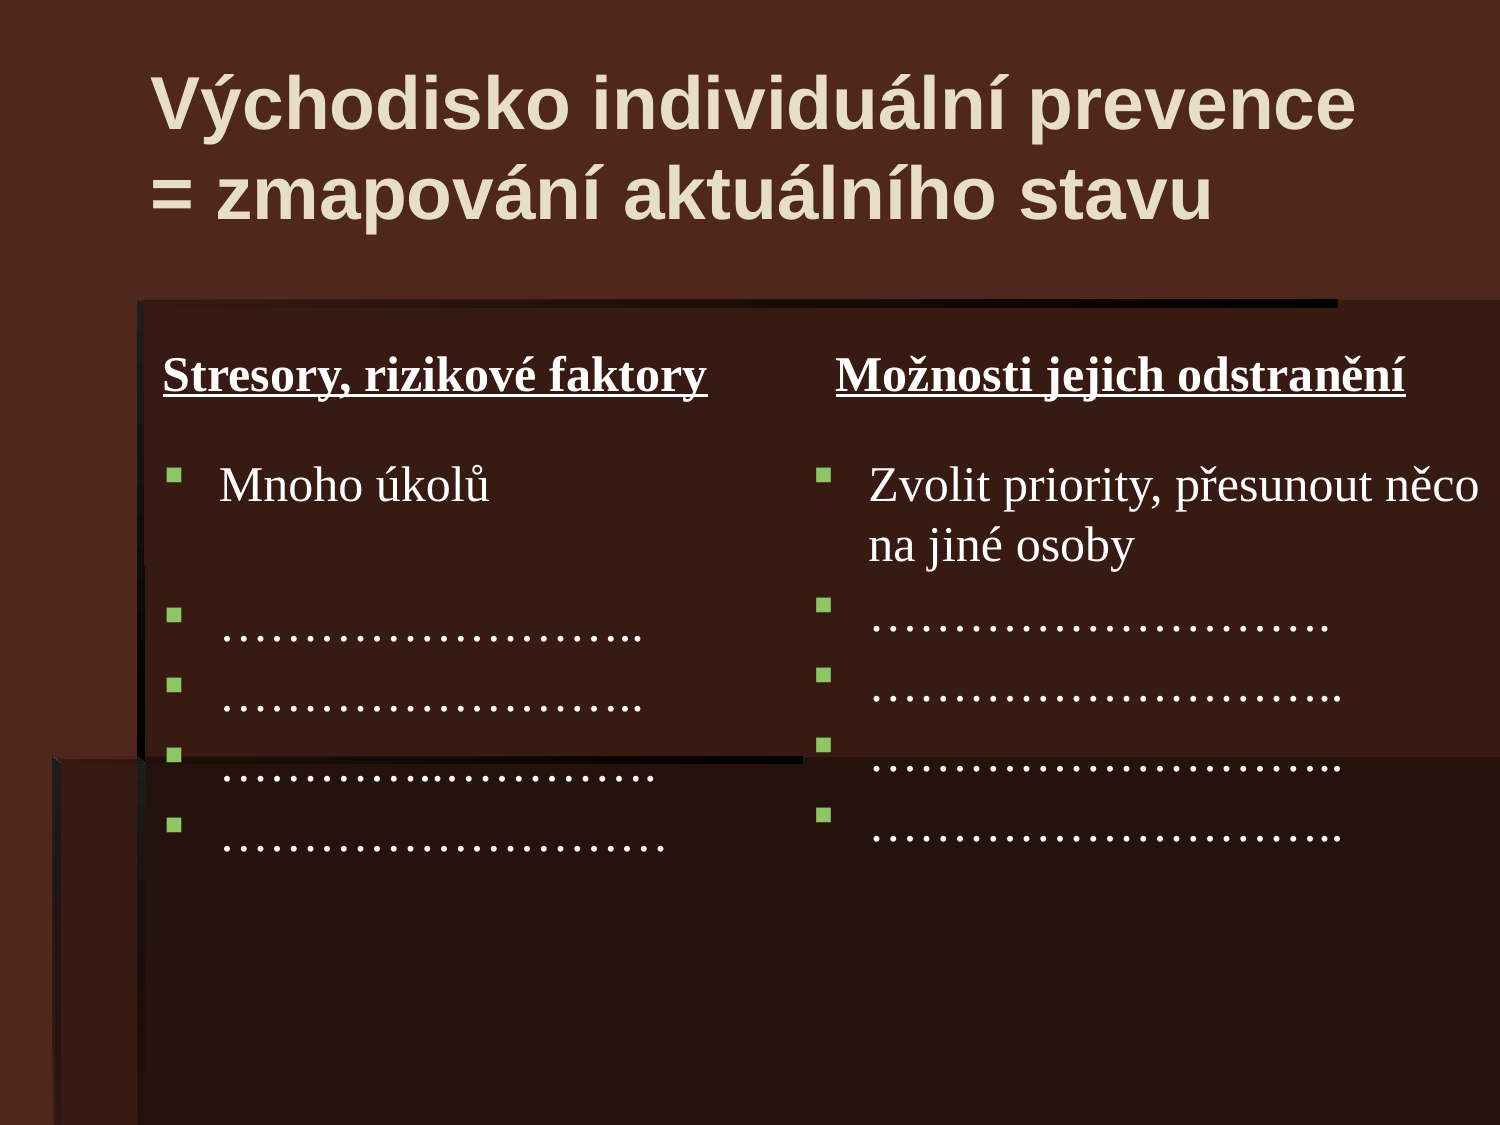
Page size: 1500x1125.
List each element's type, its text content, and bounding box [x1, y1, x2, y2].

list Stresory, rizikové faktory [147, 251, 738, 410]
title Východisko individuální prevence = zmapování aktuálního stavu [135, 44, 1426, 244]
list Zvolit priority, přesunout něco na jiné osoby ………………………. ……………………….. ……………………….. ……………………….. [796, 444, 1500, 1006]
list Mnoho úkolů …………………….. …………………….. …………..…………. ……………………… [147, 444, 738, 1006]
list Možnosti jejich odstranění [820, 251, 1500, 410]
